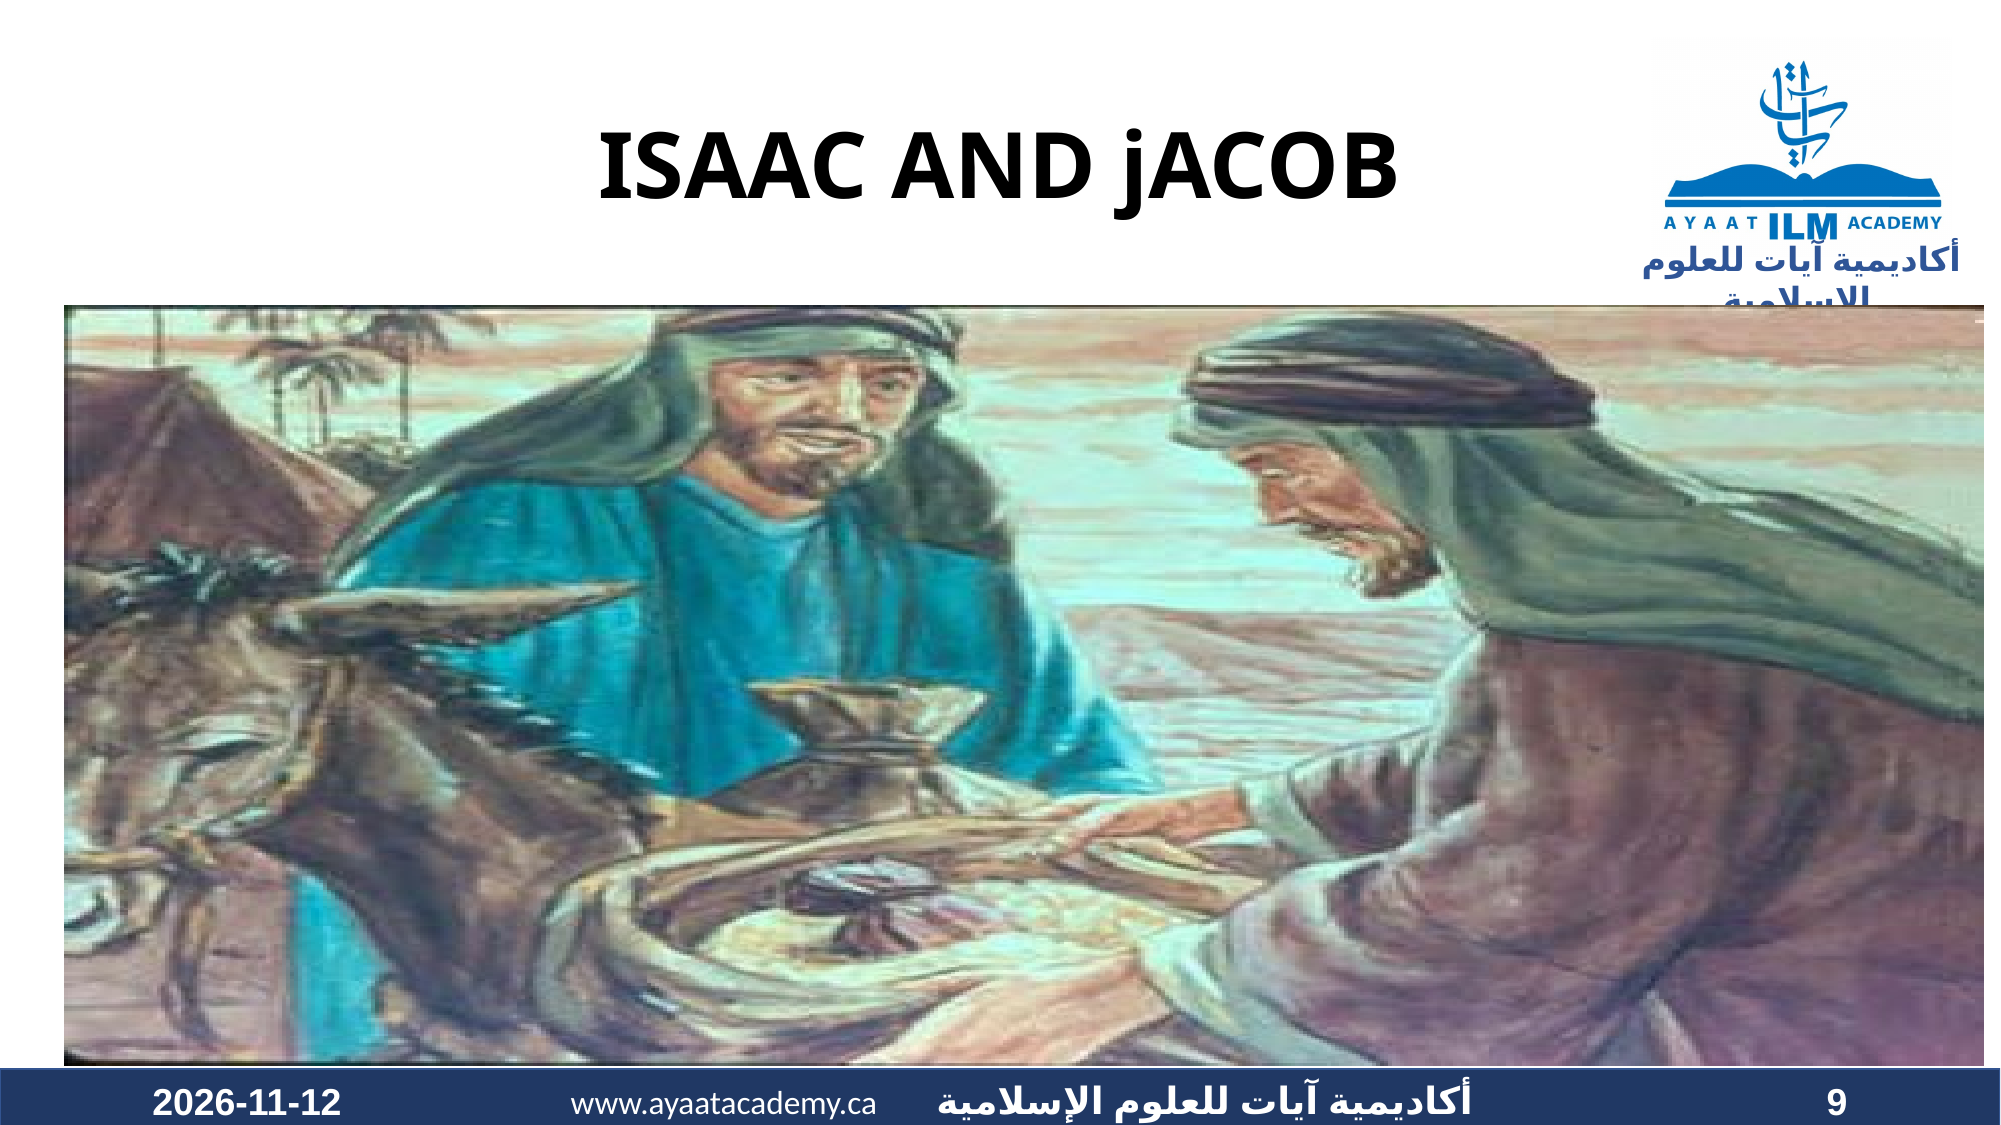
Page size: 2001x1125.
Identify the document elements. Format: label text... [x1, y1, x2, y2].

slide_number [137, 1070, 588, 1125]
slide_number 9 [1412, 1070, 1863, 1125]
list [63, 305, 1984, 1066]
title ISAAC AND jACOB [137, 59, 1863, 278]
picture [1651, 37, 1952, 257]
